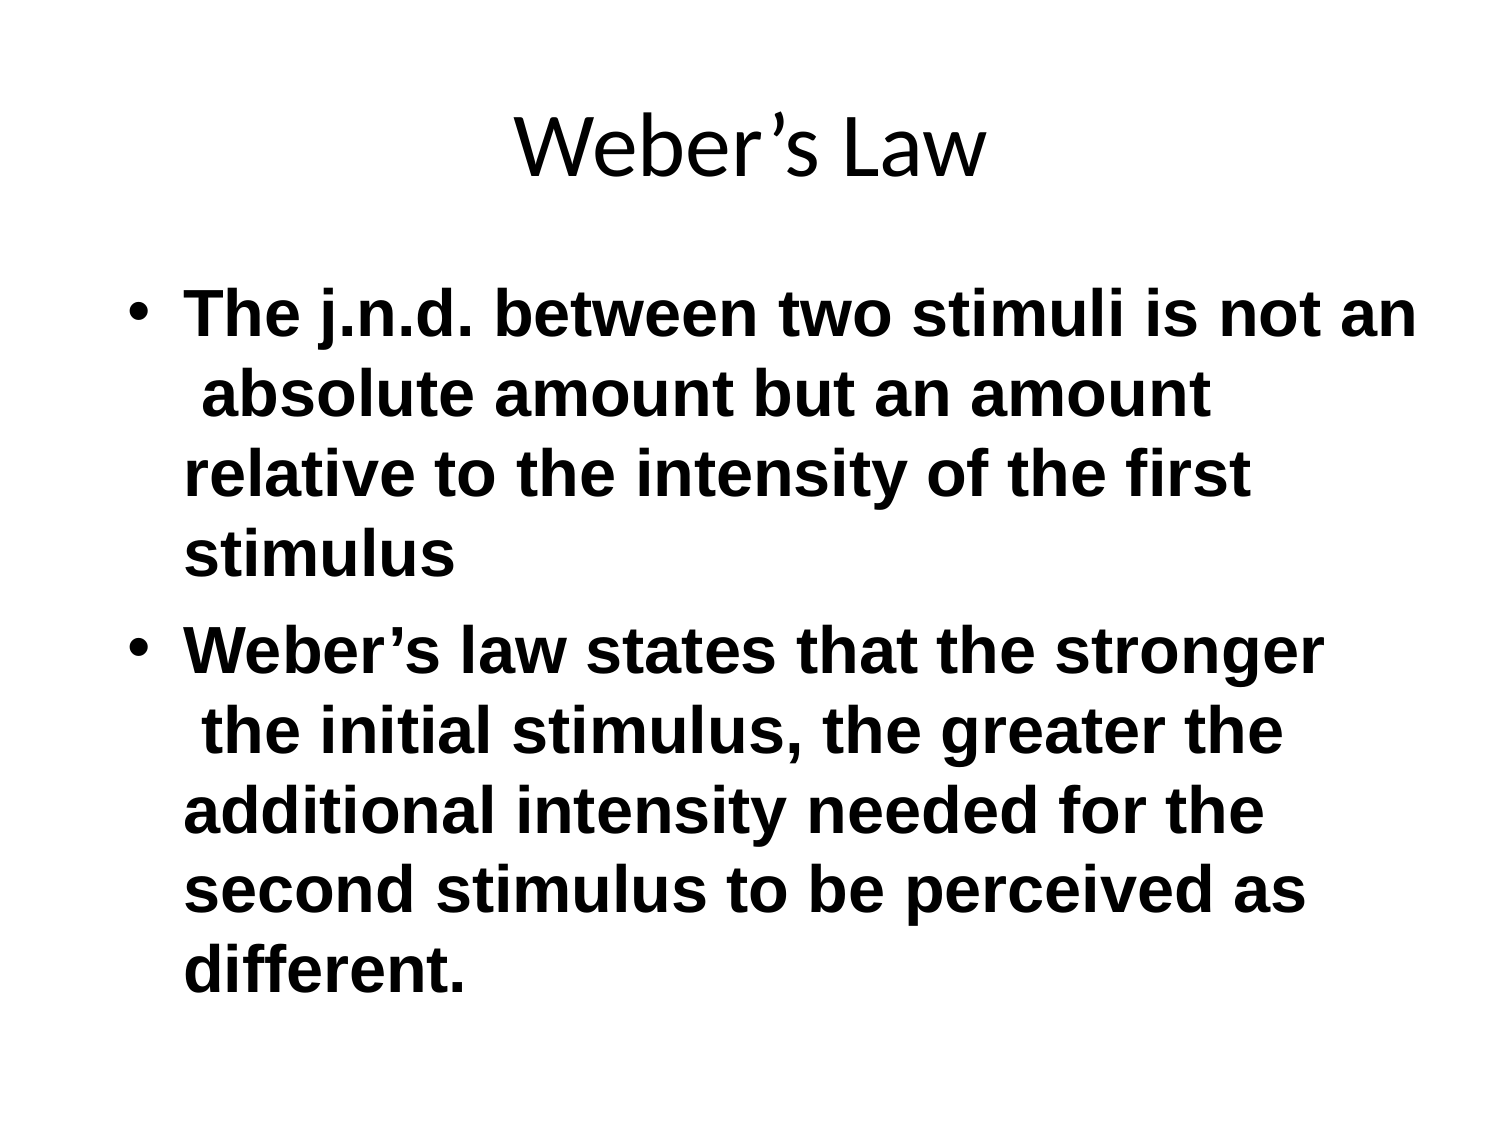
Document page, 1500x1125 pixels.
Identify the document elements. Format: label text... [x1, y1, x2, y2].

text_box The j.n.d. between two stimuli is not an absolute amount but an amount relative to the intensity of the first stimulus Weber’s law states that the stronger the initial stimulus, the greater the additional intensity needed for the second stimulus to be perceived as different. [125, 268, 1425, 1007]
title Weber’s Law [467, 43, 1033, 234]
